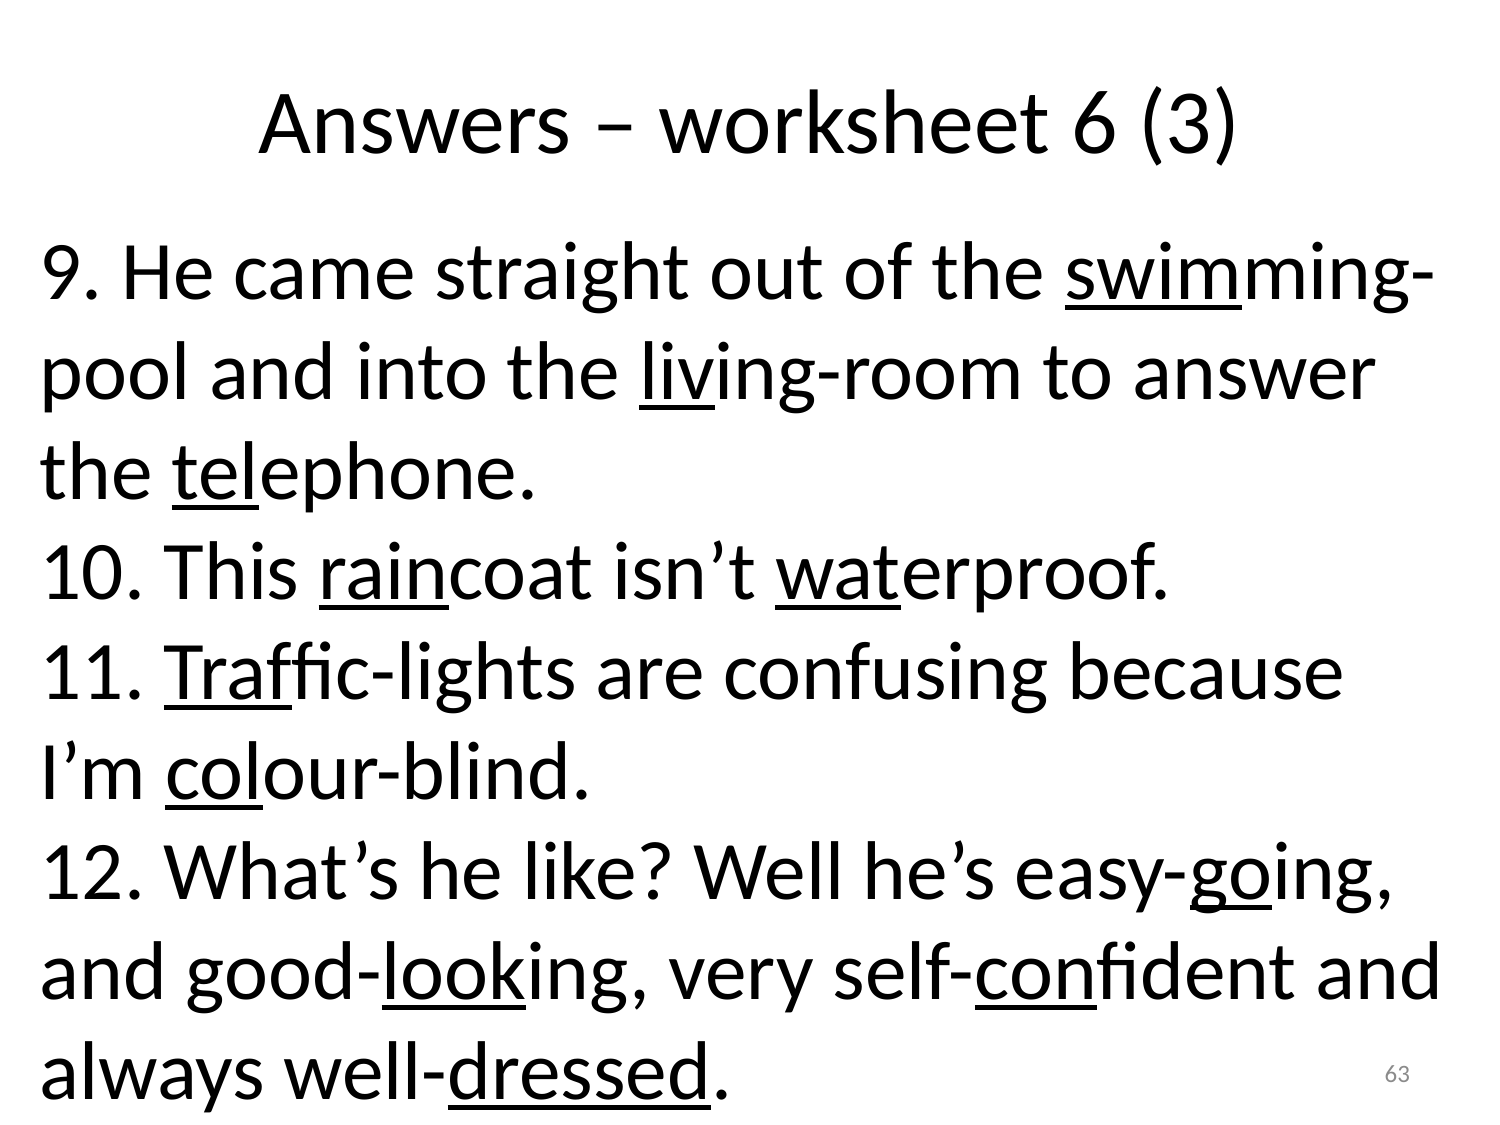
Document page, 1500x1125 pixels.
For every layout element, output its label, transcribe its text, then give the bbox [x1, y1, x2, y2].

text_box 9. He came straight out of the swimming-pool and into the living-room to answer the telephone. 10. This raincoat isn’t waterproof. 11. Traffic-lights are confusing because I’m colour-blind. 12. What’s he like? Well he’s easy-going, and good-looking, very self-confident and always well-dressed. [24, 208, 1475, 1124]
title Answers – worksheet 6 (3) [75, 23, 1425, 208]
